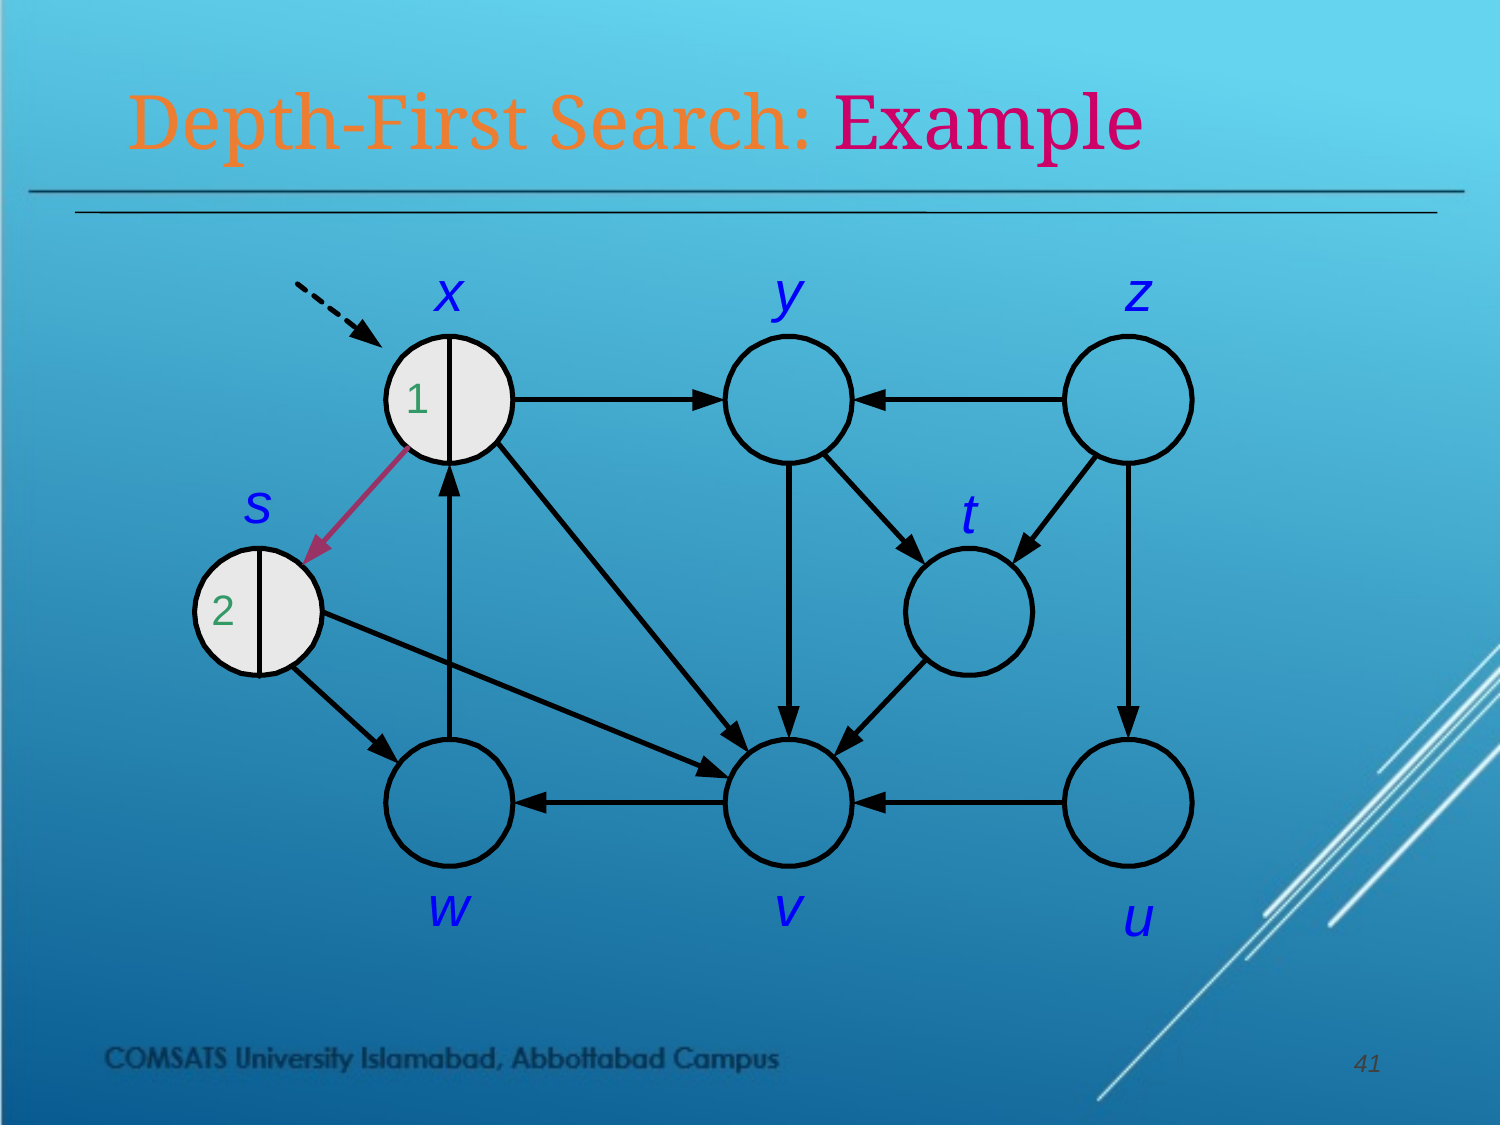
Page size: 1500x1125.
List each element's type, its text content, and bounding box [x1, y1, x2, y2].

slide_number 41 [1059, 1037, 1397, 1088]
picture [0, 0, 1500, 1125]
title Depth-First Search: Example [112, 62, 1388, 188]
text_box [124, 227, 1263, 988]
